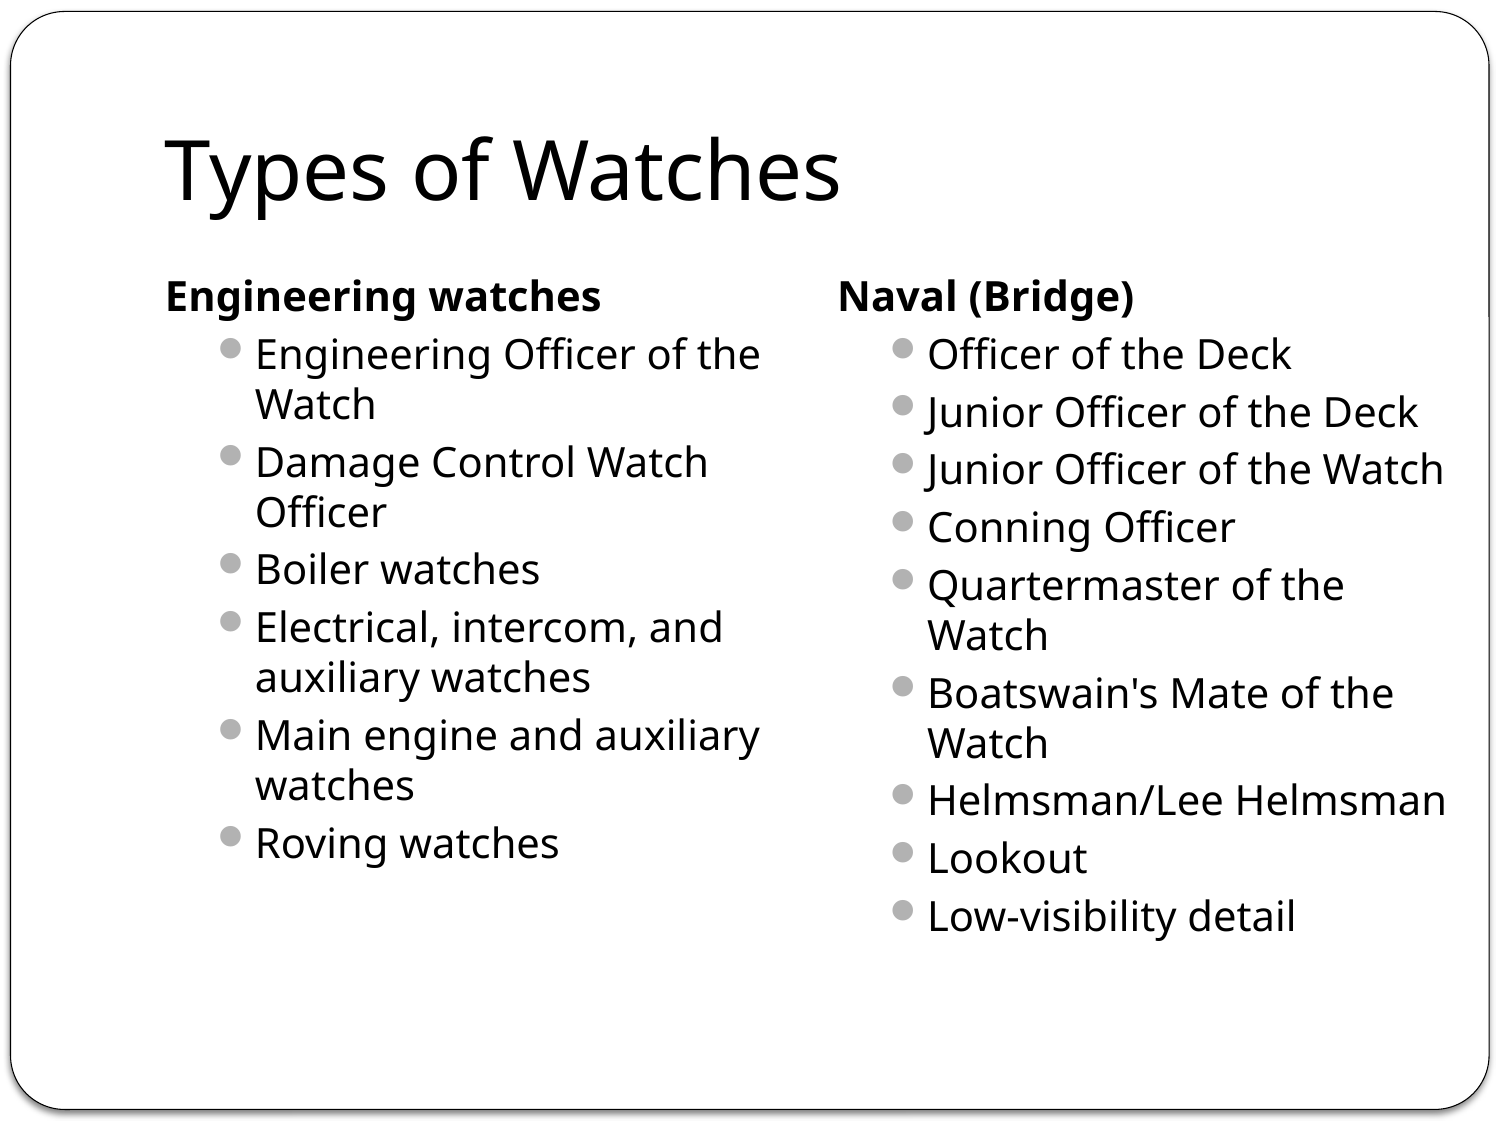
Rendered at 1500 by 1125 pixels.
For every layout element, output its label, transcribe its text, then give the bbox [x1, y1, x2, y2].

list Naval (Bridge) Officer of the Deck Junior Officer of the Deck Junior Officer of the Watch Conning Officer Quartermaster of the Watch Boatswain's Mate of the Watch Helmsman/Lee Helmsman Lookout Low-visibility detail [822, 262, 1470, 1013]
title Types of Watches [150, 45, 1425, 233]
text_box Engineering watches Engineering Officer of the Watch Damage Control Watch Officer Boiler watches Electrical, intercom, and auxiliary watches Main engine and auxiliary watches Roving watches [149, 262, 798, 1013]
